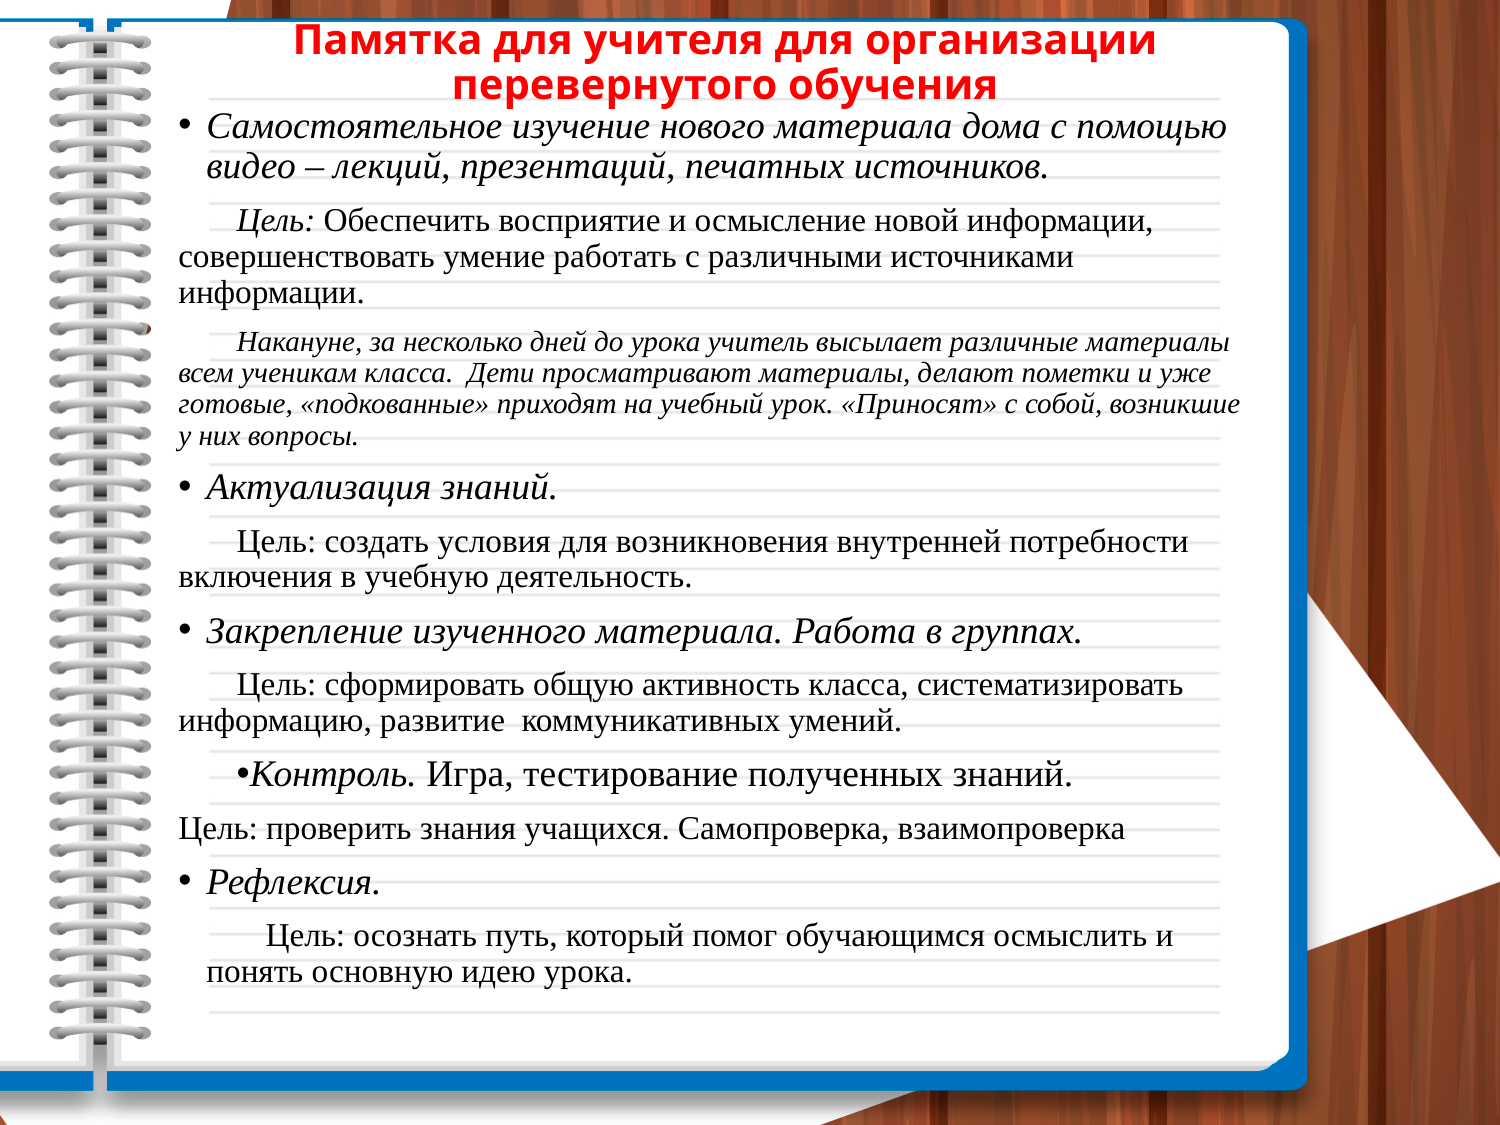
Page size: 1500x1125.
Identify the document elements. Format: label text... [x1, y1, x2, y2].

picture [0, 0, 1500, 1125]
list Самостоятельное изучение нового материала дома с помощью видео – лекций, презентаций, печатных источников. Цель: Обеспечить восприятие и осмысление новой информации, совершенствовать умение работать с различными источниками информации. Накануне, за несколько дней до урока учитель высылает различные материалы всем ученикам класса. Дети просматривают материалы, делают пометки и уже готовые, «подкованные» приходят на учебный урок. «Приносят» с собой, возникшие у них вопросы. Актуализация знаний. Цель: создать условия для возникновения внутренней потребности включения в учебную деятельность. Закрепление изученного материала. Работа в группах. Цель: сформировать общую активность класса, систематизировать информацию, развитие коммуникативных умений. Контроль. Игра, тестирование полученных знаний. Цель: проверить знания учащихся. Самопроверка, взаимопроверка Рефлексия. Цель: осознать путь, который помог обучающимся осмыслить и понять основную идею урока. [163, 98, 1274, 842]
title Памятка для учителя для организации перевернутого обучения [163, 0, 1287, 129]
